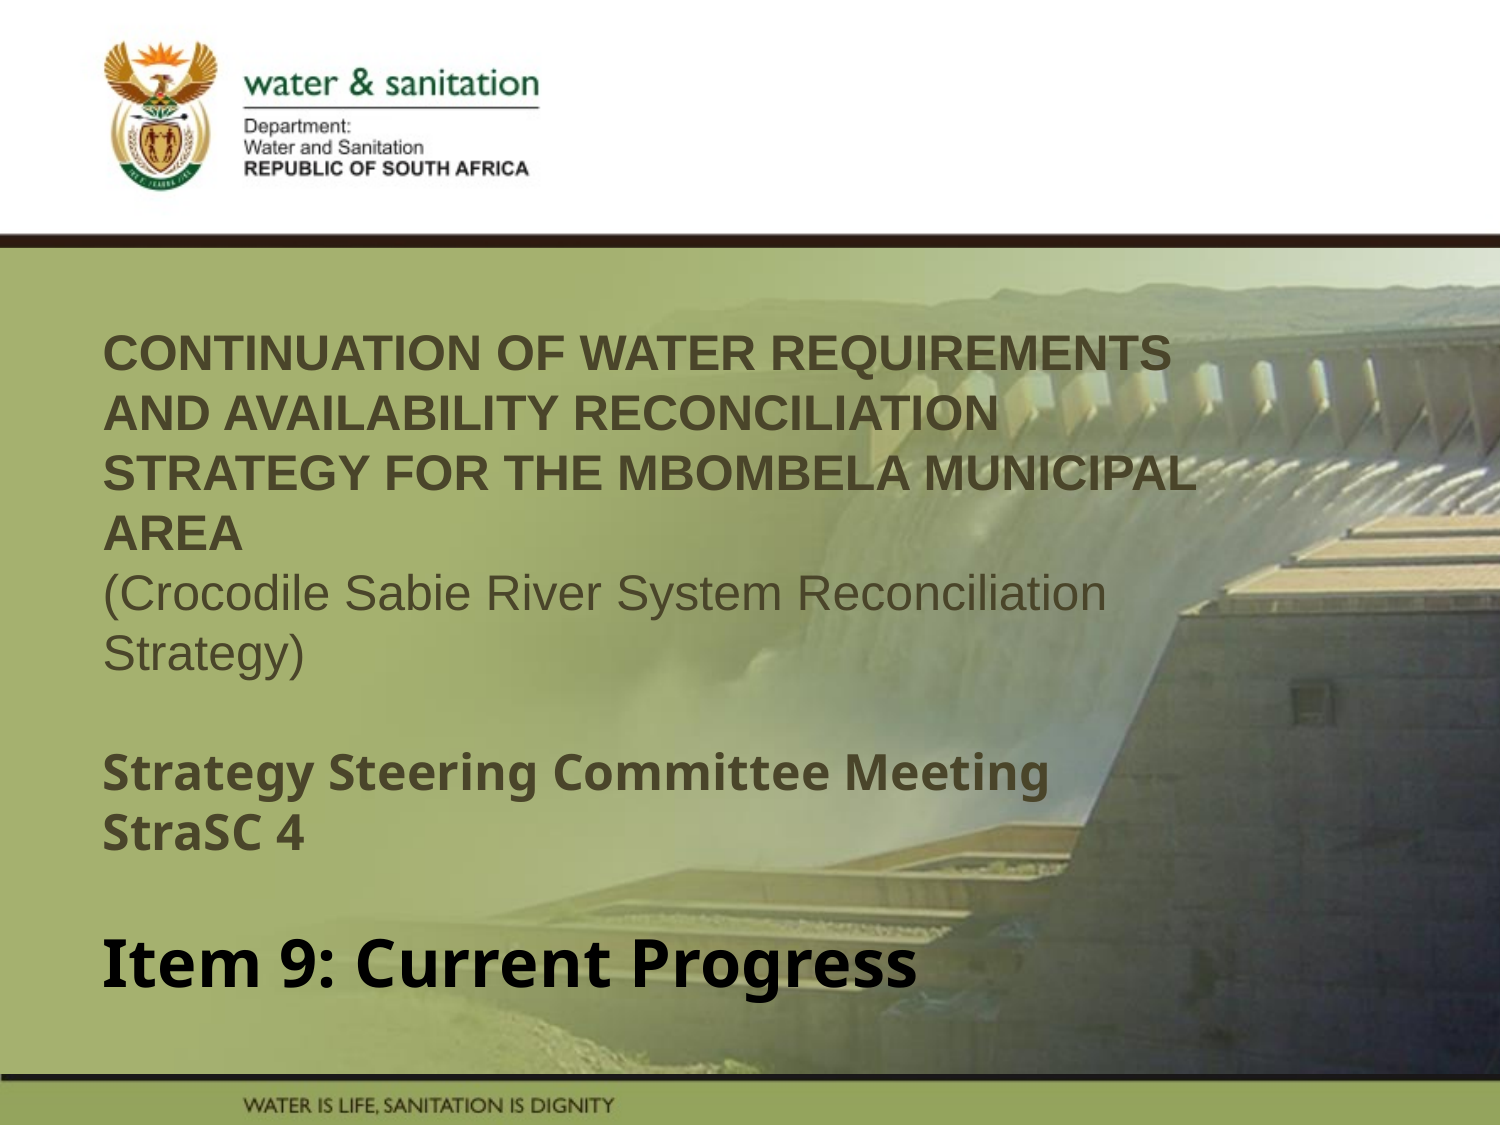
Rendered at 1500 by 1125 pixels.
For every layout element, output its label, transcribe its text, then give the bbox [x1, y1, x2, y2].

picture [0, 0, 1500, 1125]
title CONTINUATION OF WATER REQUIREMENTS AND AVAILABILITY RECONCILIATION STRATEGY FOR THE MBOMBELA MUNICIPAL AREA (Crocodile Sabie River System Reconciliation Strategy) Strategy Steering Committee Meeting StraSC 4 Item 9: Current Progress [87, 312, 1250, 521]
